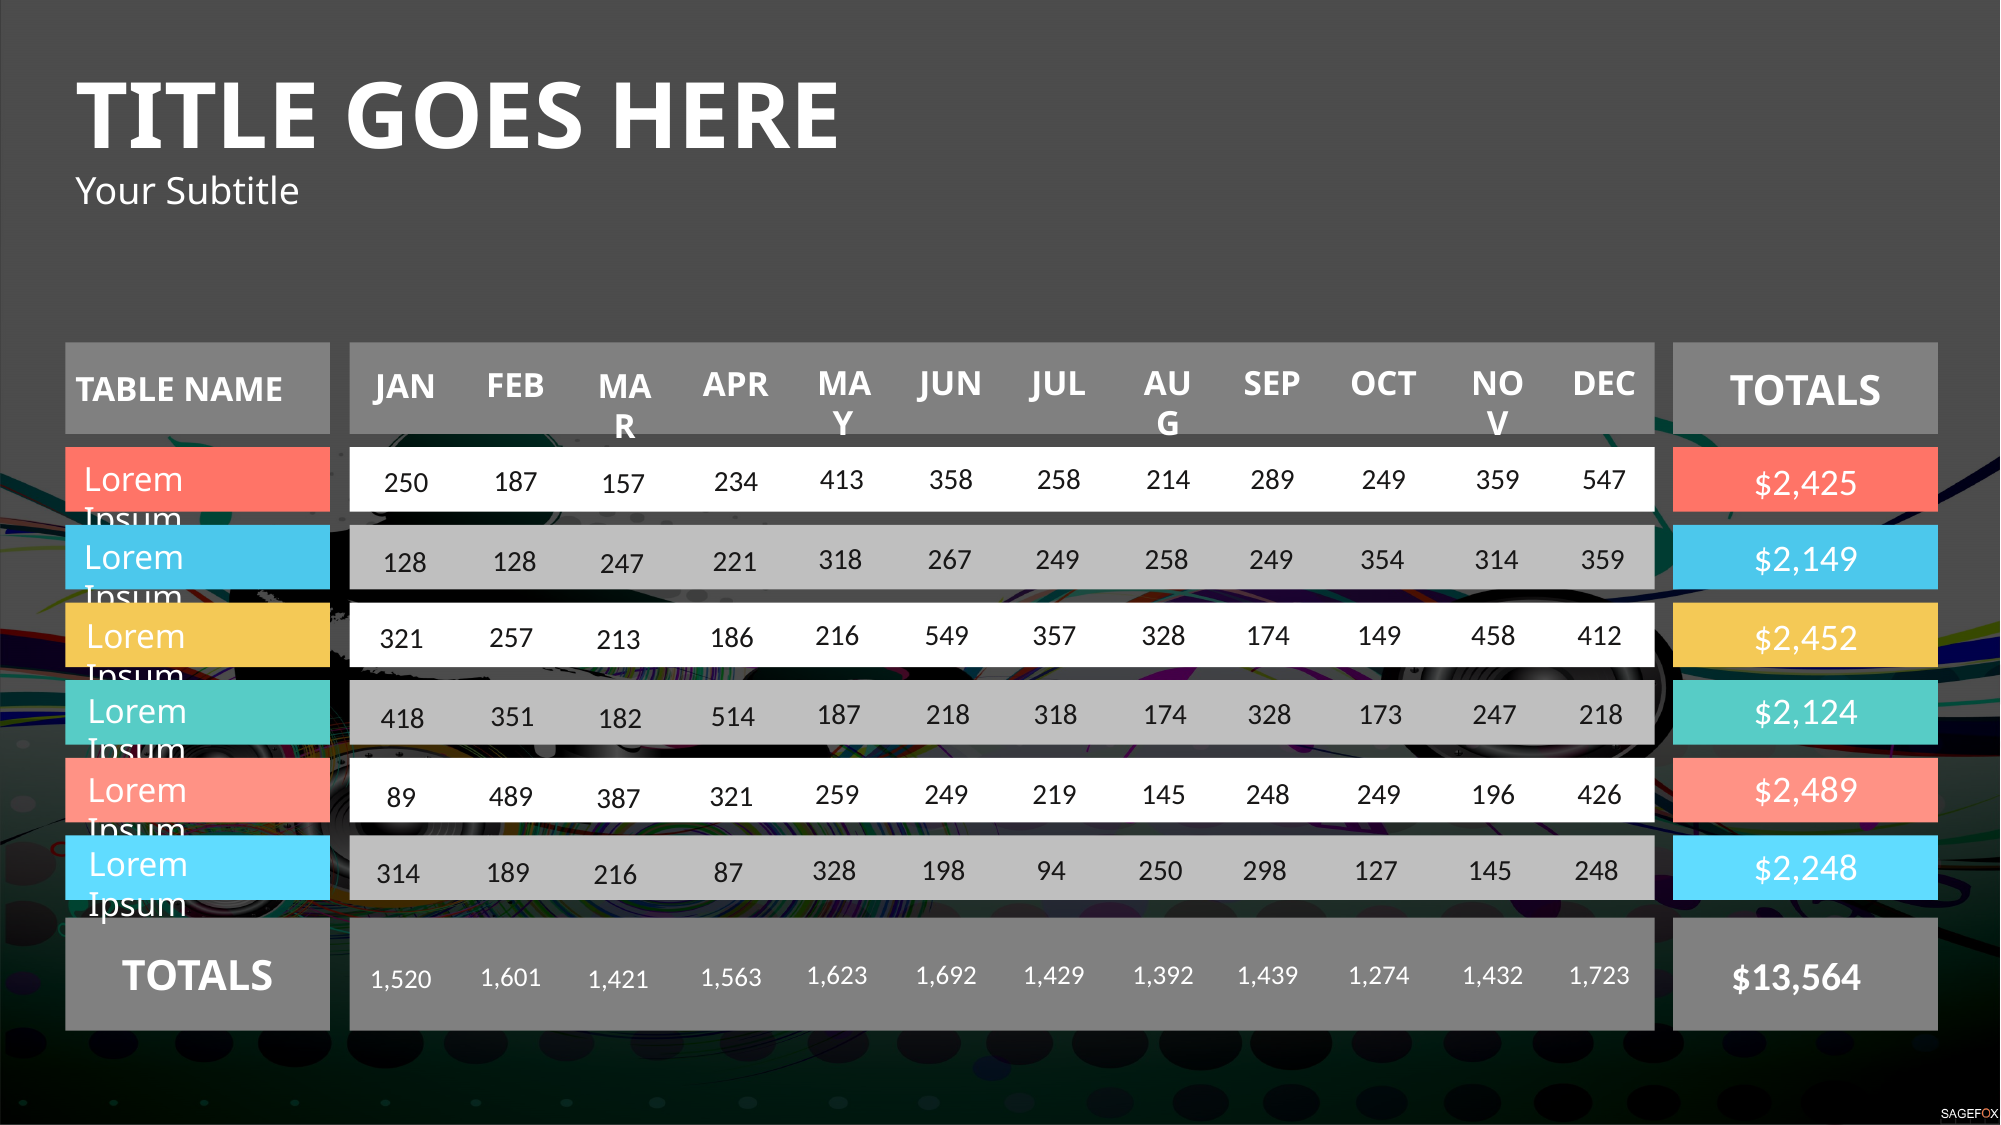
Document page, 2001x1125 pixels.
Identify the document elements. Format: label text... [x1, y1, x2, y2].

text_box 216 [788, 608, 887, 659]
text_box [1672, 341, 1939, 435]
text_box 426 [1550, 767, 1649, 818]
text_box NOV [1448, 354, 1547, 449]
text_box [65, 917, 330, 1031]
text_box 328 [785, 843, 883, 894]
text_box 216 [566, 847, 665, 898]
text_box 249 [897, 767, 996, 818]
text_box MAY [792, 354, 894, 449]
text_box 87 [679, 845, 778, 896]
text_box $2,489 [1721, 757, 1890, 818]
text_box 1,392 [1107, 950, 1211, 998]
text_box [1672, 602, 1939, 668]
text_box 249 [1222, 532, 1320, 583]
text_box 328 [1220, 688, 1319, 738]
text_box 258 [1010, 453, 1108, 503]
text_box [65, 680, 330, 745]
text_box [65, 757, 330, 823]
text_box [349, 757, 1656, 823]
text_box 249 [1008, 532, 1107, 583]
text_box 189 [459, 845, 557, 896]
text_box 298 [1216, 843, 1314, 894]
text_box $2,425 [1721, 450, 1890, 511]
text_box 186 [682, 610, 781, 661]
text_box 351 [463, 690, 562, 740]
text_box 187 [789, 688, 888, 738]
text_box 1,439 [1211, 950, 1322, 998]
text_box [1672, 917, 1939, 1032]
text_box [349, 834, 1656, 901]
text_box 489 [462, 770, 560, 820]
picture [0, 0, 2001, 1125]
text_box 413 [793, 453, 891, 503]
text_box 218 [1552, 688, 1650, 738]
text_box [1672, 834, 1939, 901]
text_box 198 [894, 843, 993, 894]
text_box 514 [684, 690, 782, 740]
text_box [349, 679, 1656, 746]
text_box 234 [687, 454, 785, 505]
text_box 458 [1444, 608, 1542, 659]
text_box 248 [1219, 767, 1317, 818]
text_box FEB [466, 356, 565, 412]
text_box DEC [1555, 354, 1653, 410]
text_box 89 [352, 771, 451, 821]
text_box 187 [467, 455, 565, 505]
text_box 128 [355, 536, 454, 586]
text_box 173 [1331, 688, 1430, 738]
text_box 182 [571, 692, 669, 742]
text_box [65, 602, 330, 668]
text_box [59, 342, 330, 435]
text_box JUN [902, 354, 1000, 410]
text_box 1,274 [1322, 950, 1435, 998]
text_box 1,692 [890, 950, 997, 998]
text_box 1,601 [454, 952, 567, 1000]
text_box [1672, 679, 1939, 746]
text_box 248 [1547, 843, 1646, 894]
text_box 289 [1223, 453, 1322, 503]
text_box APR [687, 356, 785, 411]
text_box [349, 602, 1656, 668]
text_box $2,452 [1721, 605, 1890, 666]
text_box TITLE GOES HERE Your Subtitle [60, 49, 1036, 220]
text_box 1,421 [562, 954, 675, 1002]
text_box JAN [357, 357, 455, 413]
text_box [65, 447, 330, 512]
text_box [1672, 446, 1939, 513]
text_box 247 [573, 536, 671, 587]
text_box $2,124 [1721, 679, 1890, 740]
text_box 250 [1111, 843, 1210, 894]
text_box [65, 835, 330, 900]
text_box 1,563 [675, 952, 787, 1000]
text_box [65, 524, 330, 590]
text_box 174 [1116, 688, 1214, 738]
text_box 321 [682, 769, 781, 820]
text_box OCT [1334, 354, 1433, 410]
text_box 149 [1330, 608, 1428, 659]
text_box 314 [1447, 532, 1546, 583]
text_box [349, 446, 1656, 513]
text_box 257 [462, 610, 560, 661]
text_box [1672, 524, 1939, 590]
text_box 218 [899, 688, 997, 738]
text_box 128 [465, 534, 564, 585]
text_box 549 [897, 608, 996, 659]
text_box 1,723 [1543, 950, 1656, 998]
text_box [349, 917, 1656, 1032]
text_box 247 [1445, 688, 1544, 738]
text_box [349, 341, 1656, 435]
text_box 214 [1119, 453, 1217, 503]
text_box TOTALS [1712, 356, 1899, 421]
text_box 259 [788, 767, 886, 818]
text_box 358 [902, 453, 1000, 503]
text_box 196 [1444, 767, 1542, 818]
text_box $2,149 [1721, 526, 1890, 587]
text_box 418 [354, 691, 452, 742]
text_box 250 [357, 456, 455, 507]
text_box 267 [901, 532, 999, 583]
text_box MAR [574, 358, 675, 453]
text_box 314 [349, 847, 447, 897]
text_box 219 [1005, 767, 1104, 818]
text_box 213 [569, 612, 668, 663]
text_box 249 [1330, 767, 1428, 818]
text_box 412 [1550, 608, 1649, 659]
text_box 127 [1327, 843, 1425, 894]
text_box 321 [352, 611, 451, 662]
text_box 318 [791, 532, 890, 583]
text_box 1,520 [345, 953, 457, 1001]
text_box 94 [1002, 843, 1100, 894]
text_box [1672, 757, 1939, 823]
text_box 357 [1005, 608, 1104, 659]
text_box 318 [1007, 688, 1105, 738]
text_box 157 [574, 456, 672, 507]
text_box 258 [1118, 532, 1216, 583]
text_box 1,429 [997, 950, 1107, 998]
text_box 249 [1334, 453, 1433, 503]
text_box 547 [1555, 453, 1653, 503]
text_box JUL [1010, 354, 1108, 410]
text_box 221 [685, 534, 784, 585]
text_box 359 [1449, 453, 1547, 503]
text_box 387 [569, 771, 668, 822]
text_box 359 [1554, 532, 1652, 583]
text_box 354 [1333, 532, 1431, 583]
text_box 328 [1114, 608, 1213, 659]
text_box $2,248 [1721, 835, 1890, 896]
text_box SEP [1223, 354, 1322, 410]
text_box 1,432 [1436, 950, 1543, 998]
text_box 1,623 [780, 950, 890, 998]
text_box 174 [1219, 608, 1317, 659]
text_box AUG [1119, 354, 1217, 449]
text_box $13,564 [1712, 943, 1880, 1006]
text_box [349, 524, 1656, 590]
text_box 145 [1114, 767, 1213, 818]
text_box 145 [1441, 843, 1539, 894]
